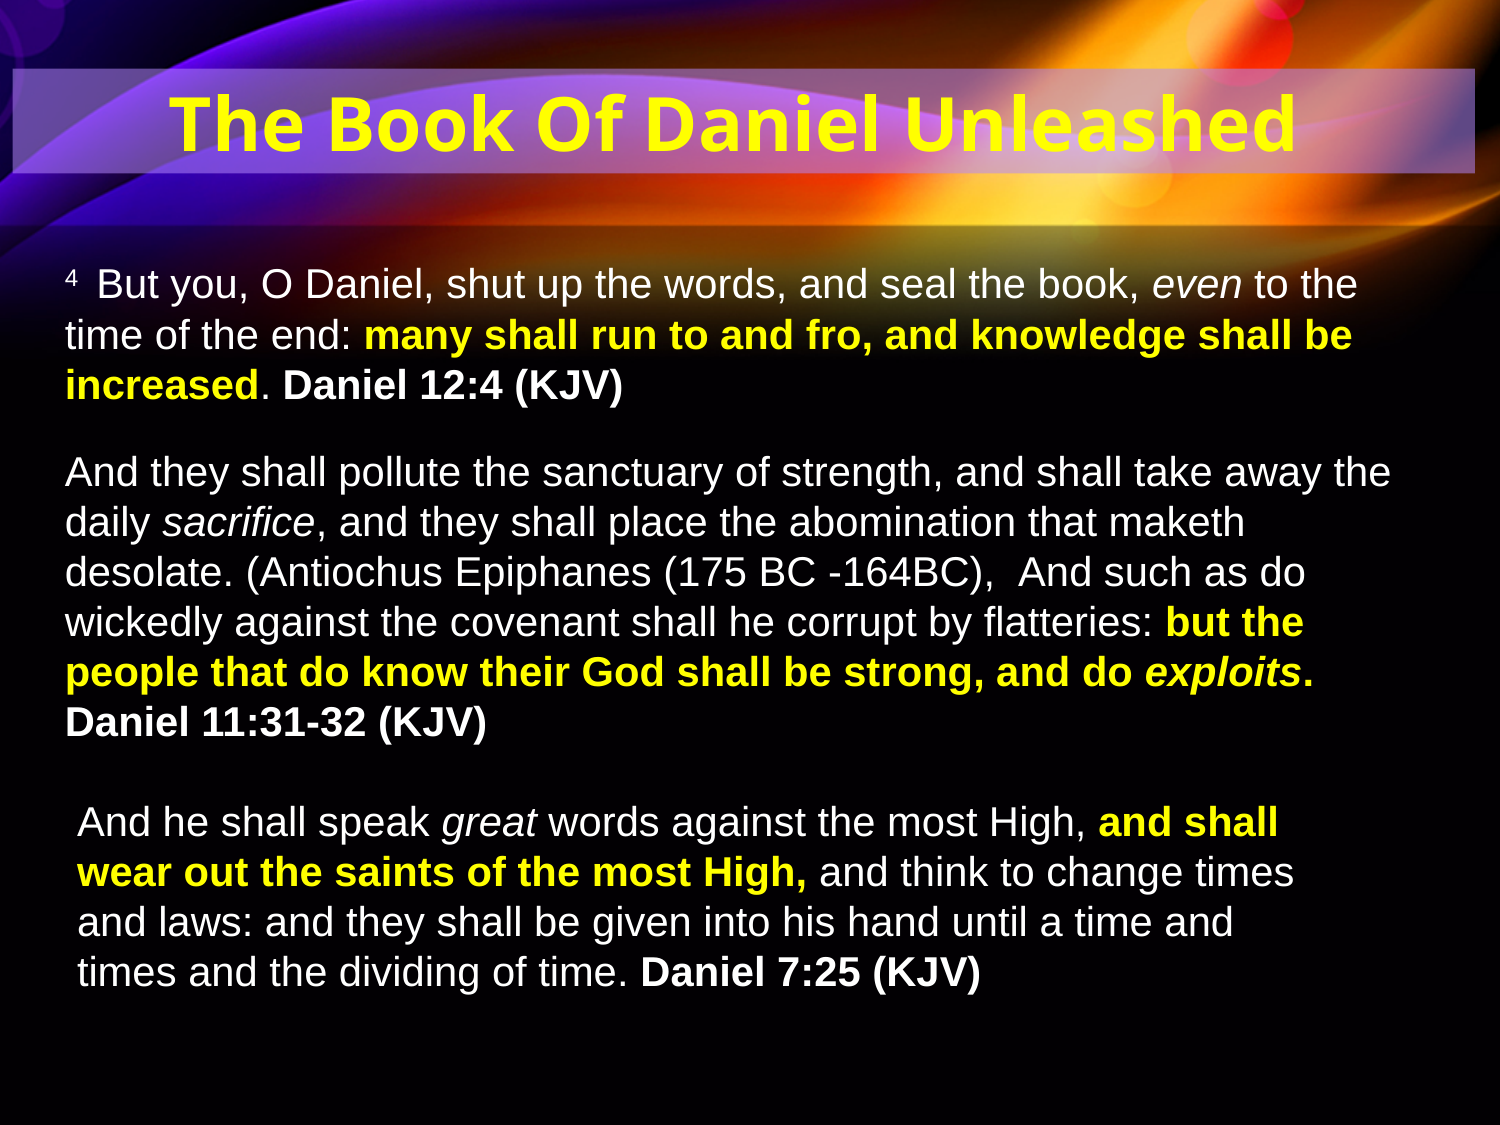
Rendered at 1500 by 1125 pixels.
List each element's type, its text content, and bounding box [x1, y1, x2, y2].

text_box The Book Of Daniel Unleashed [12, 68, 1475, 174]
text_box 4 But you, O Daniel, shut up the words, and seal the book, even to the time of the end: many shall run to and fro, and knowledge shall be increased. Daniel 12:4 (KJV) [49, 249, 1463, 415]
text_box And he shall speak great words against the most High, and shall wear out the saints of the most High, and think to change times and laws: and they shall be given into his hand until a time and times and the dividing of time. Daniel 7:25 (KJV) [62, 787, 1350, 1053]
picture [0, 0, 1500, 1125]
text_box And they shall pollute the sanctuary of strength, and shall take away the daily sacrifice, and they shall place the abomination that maketh desolate. (Antiochus Epiphanes (175 BC -164BC), And such as do wickedly against the covenant shall he corrupt by flatteries: but the people that do know their God shall be strong, and do exploits. Daniel 11:31-32 (KJV) [50, 437, 1438, 753]
